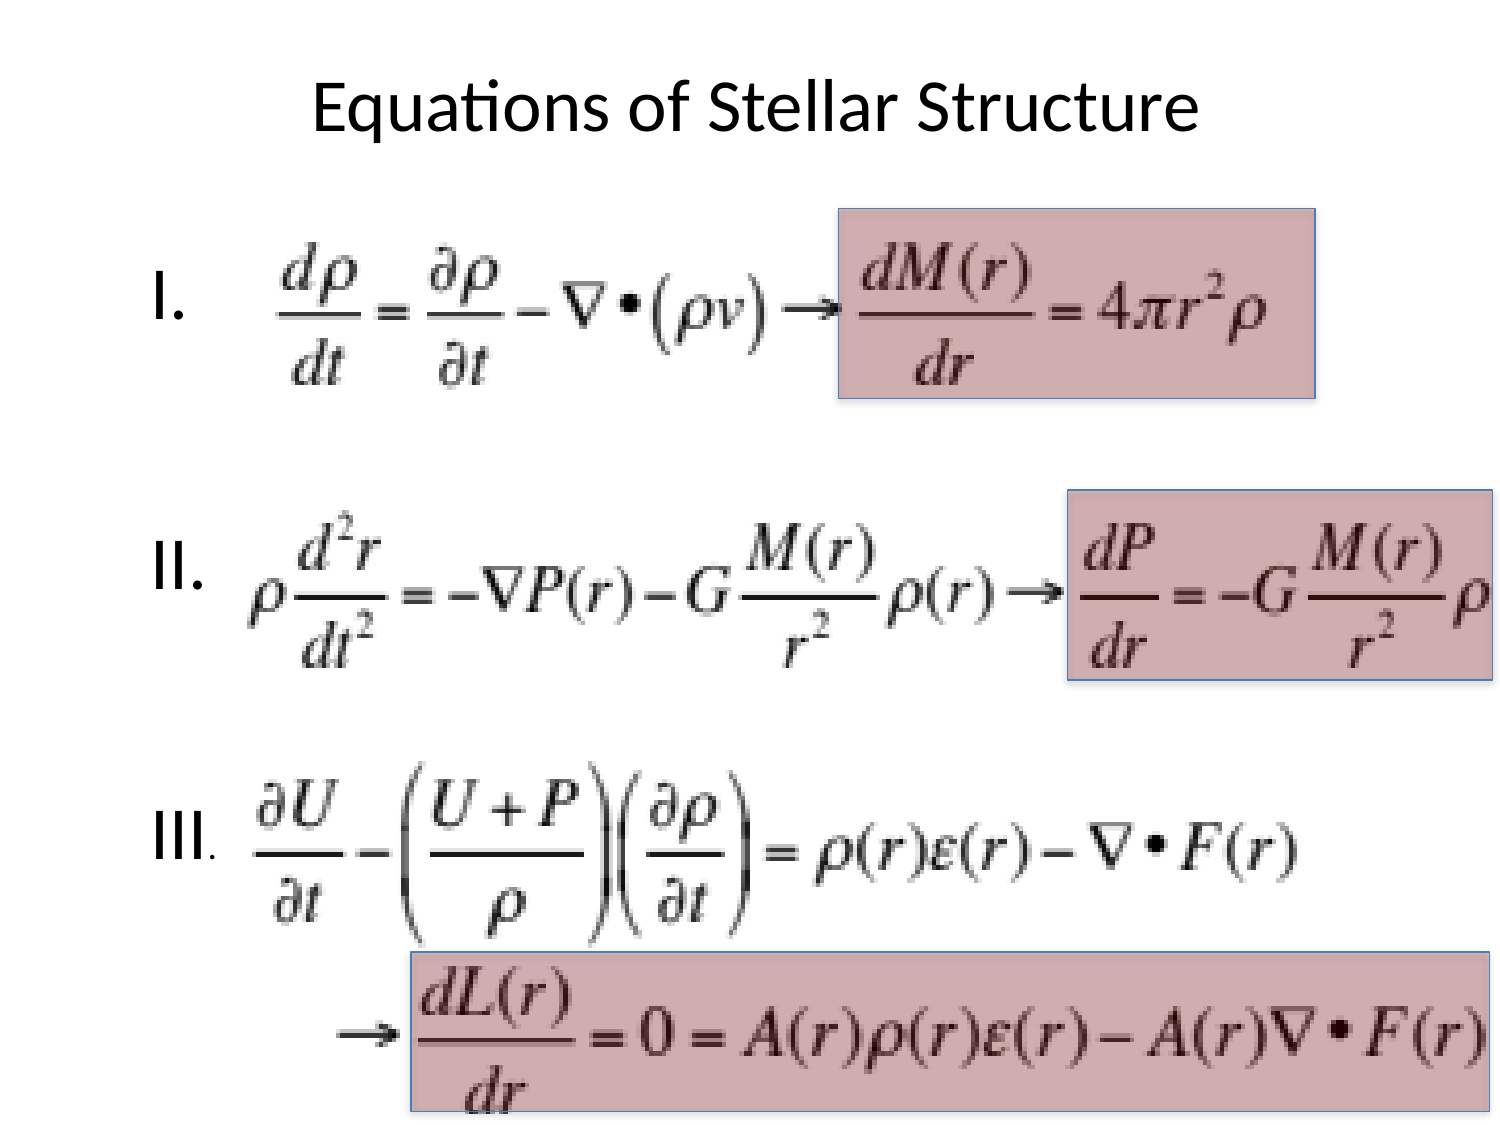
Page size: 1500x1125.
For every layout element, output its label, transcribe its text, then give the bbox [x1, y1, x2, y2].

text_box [267, 220, 1279, 391]
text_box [240, 498, 1493, 673]
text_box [244, 749, 1303, 953]
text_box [327, 944, 1491, 1120]
text_box Equations of Stellar Structure [72, 49, 1441, 155]
text_box [1067, 489, 1493, 498]
text_box I. II. III. [135, 236, 232, 882]
text_box [838, 208, 1316, 399]
